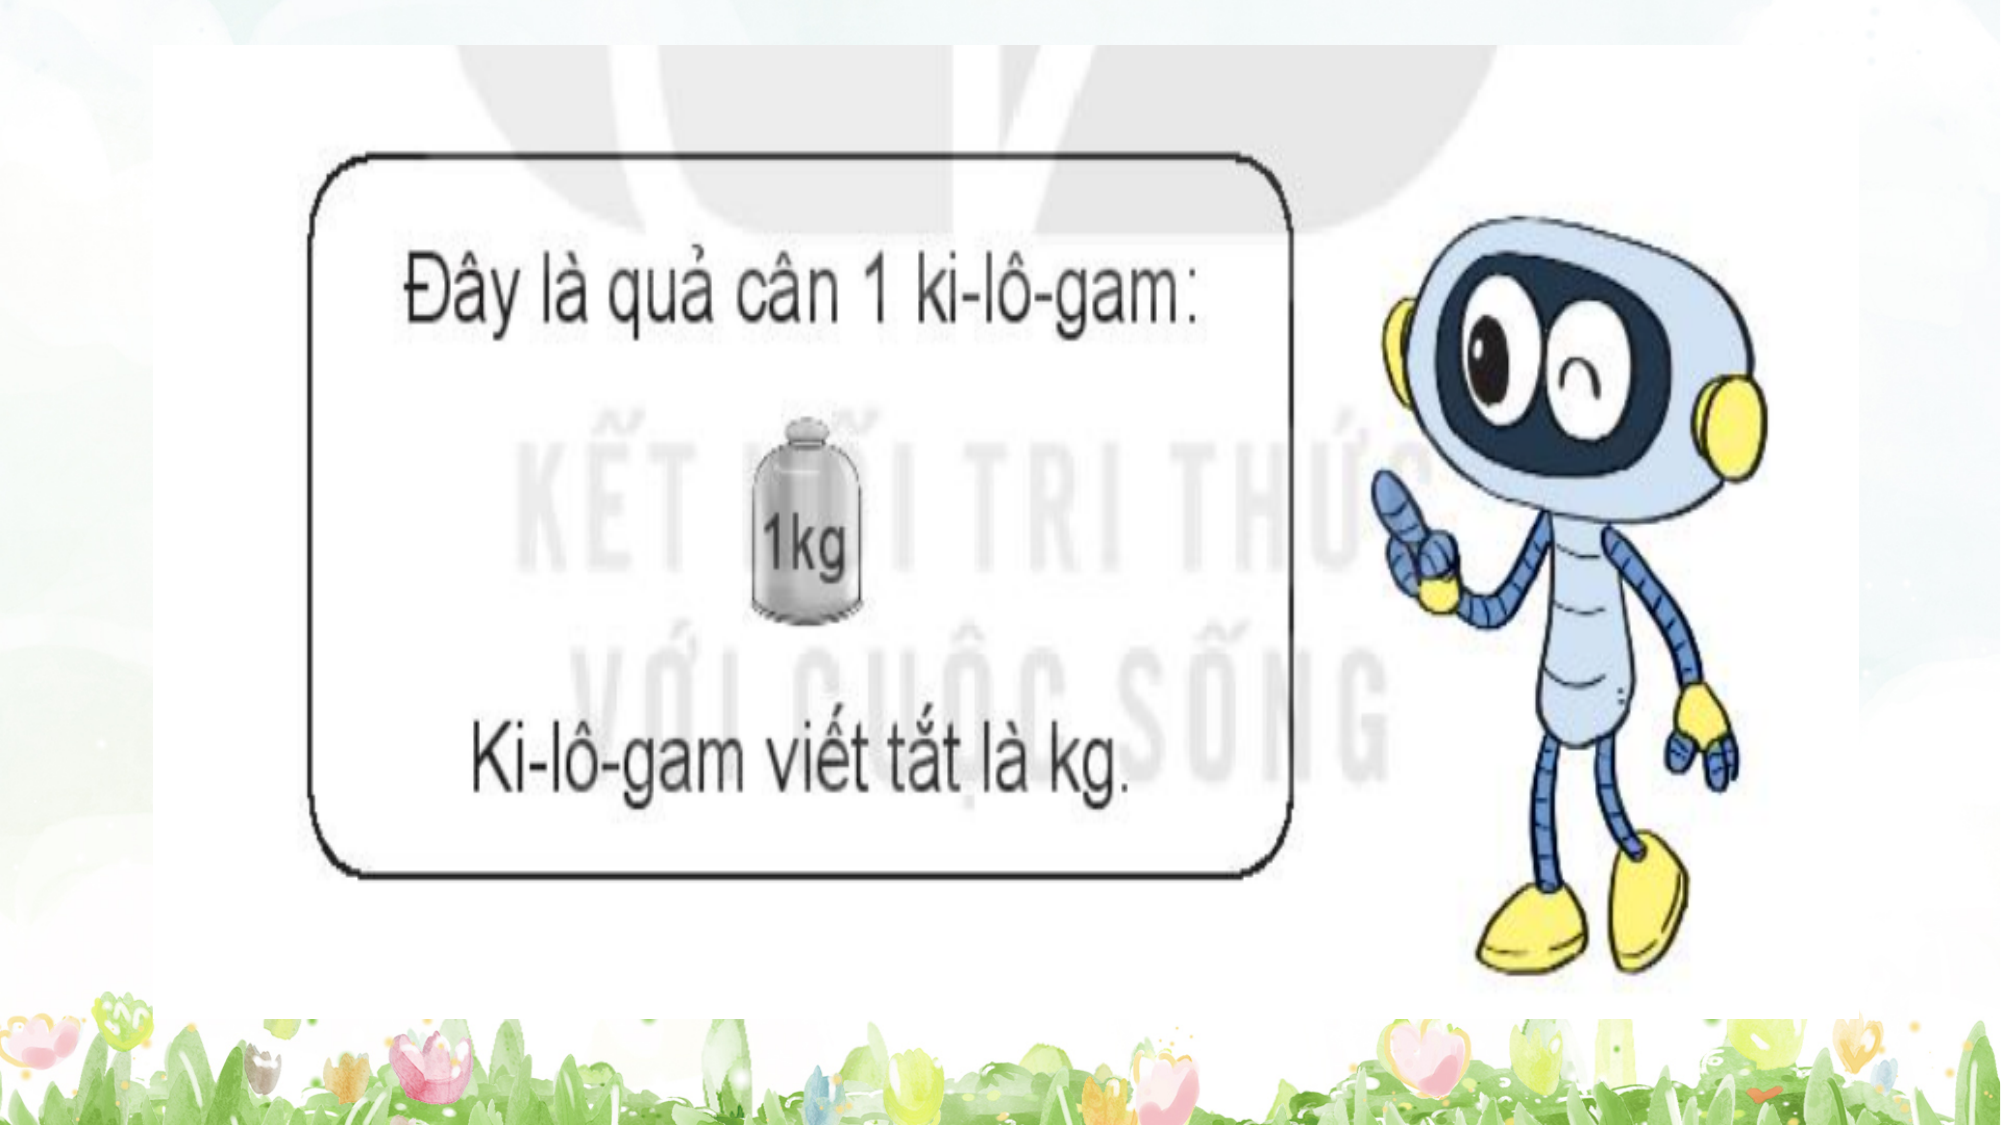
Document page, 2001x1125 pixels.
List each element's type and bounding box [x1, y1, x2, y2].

list [152, 45, 1859, 1019]
picture [0, 0, 2001, 1125]
